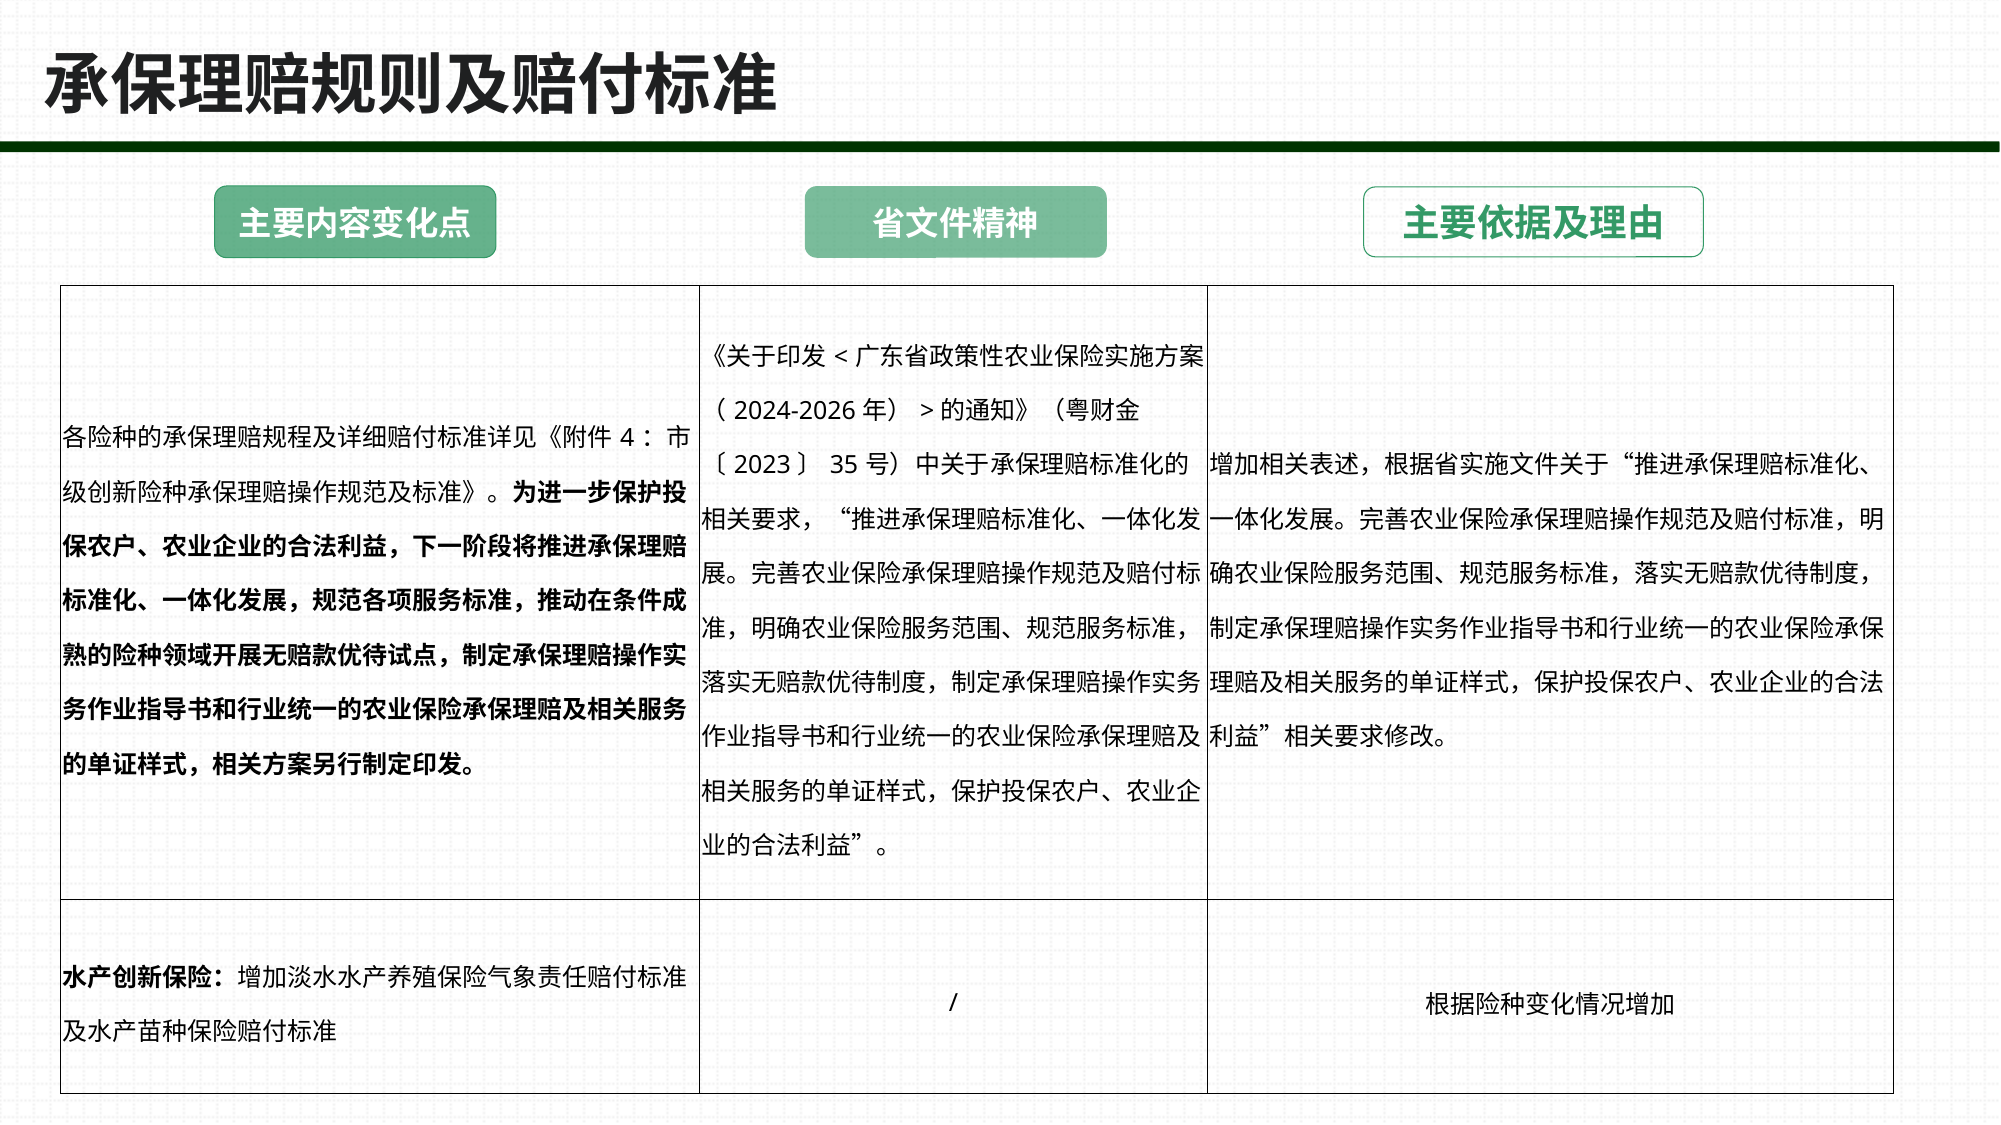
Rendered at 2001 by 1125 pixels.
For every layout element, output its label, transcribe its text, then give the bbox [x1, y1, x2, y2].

picture [0, 0, 2001, 1125]
table_header 各险种的承保理赔规程及详细赔付标准详见《附件4：市级创新险种承保理赔操作规范及标准》。为进一步保护投保农户、农业企业的合法利益，下一阶段将推进承保理赔标准化、一体化发展，规范各项服务标准，推动在条件成熟的险种领域开展无赔款优待试点，制定承保理赔操作实务作业指导书和行业统一的农业保险承保理赔及相关服务的单证样式，相关方案另行制定印发。 [61, 286, 699, 899]
table_header 增加相关表述，根据省实施文件关于“推进承保理赔标准化、一体化发展。完善农业保险承保理赔操作规范及赔付标准，明确农业保险服务范围、规范服务标准，落实无赔款优待制度，制定承保理赔操作实务作业指导书和行业统一的农业保险承保理赔及相关服务的单证样式，保护投保农户、农业企业的合法利益”相关要求修改。 [1208, 286, 1893, 899]
title 承保理赔规则及赔付标准 [29, 43, 1843, 146]
table_cell 根据险种变化情况增加 [1208, 900, 1893, 1093]
text_box 主要内容变化点 [214, 185, 496, 258]
table_header 《关于印发<广东省政策性农业保险实施方案（2024-2026年）>的通知》（粤财金〔2023〕35号）中关于承保理赔标准化的相关要求，“推进承保理赔标准化、一体化发展。完善农业保险承保理赔操作规范及赔付标准，明确农业保险服务范围、规范服务标准，落实无赔款优待制度，制定承保理赔操作实务作业指导书和行业统一的农业保险承保理赔及相关服务的单证样式，保护投保农户、农业企业的合法利益”。 [700, 286, 1207, 899]
text_box 主要依据及理由 [1363, 186, 1704, 257]
table_cell / [700, 900, 1207, 1093]
title 承保理赔规则及赔付标准 [29, 148, 1843, 159]
text_box 省文件精神 [804, 186, 1107, 258]
table_cell 水产创新保险：增加淡水水产养殖保险气象责任赔付标准及水产苗种保险赔付标准 [61, 900, 699, 1093]
